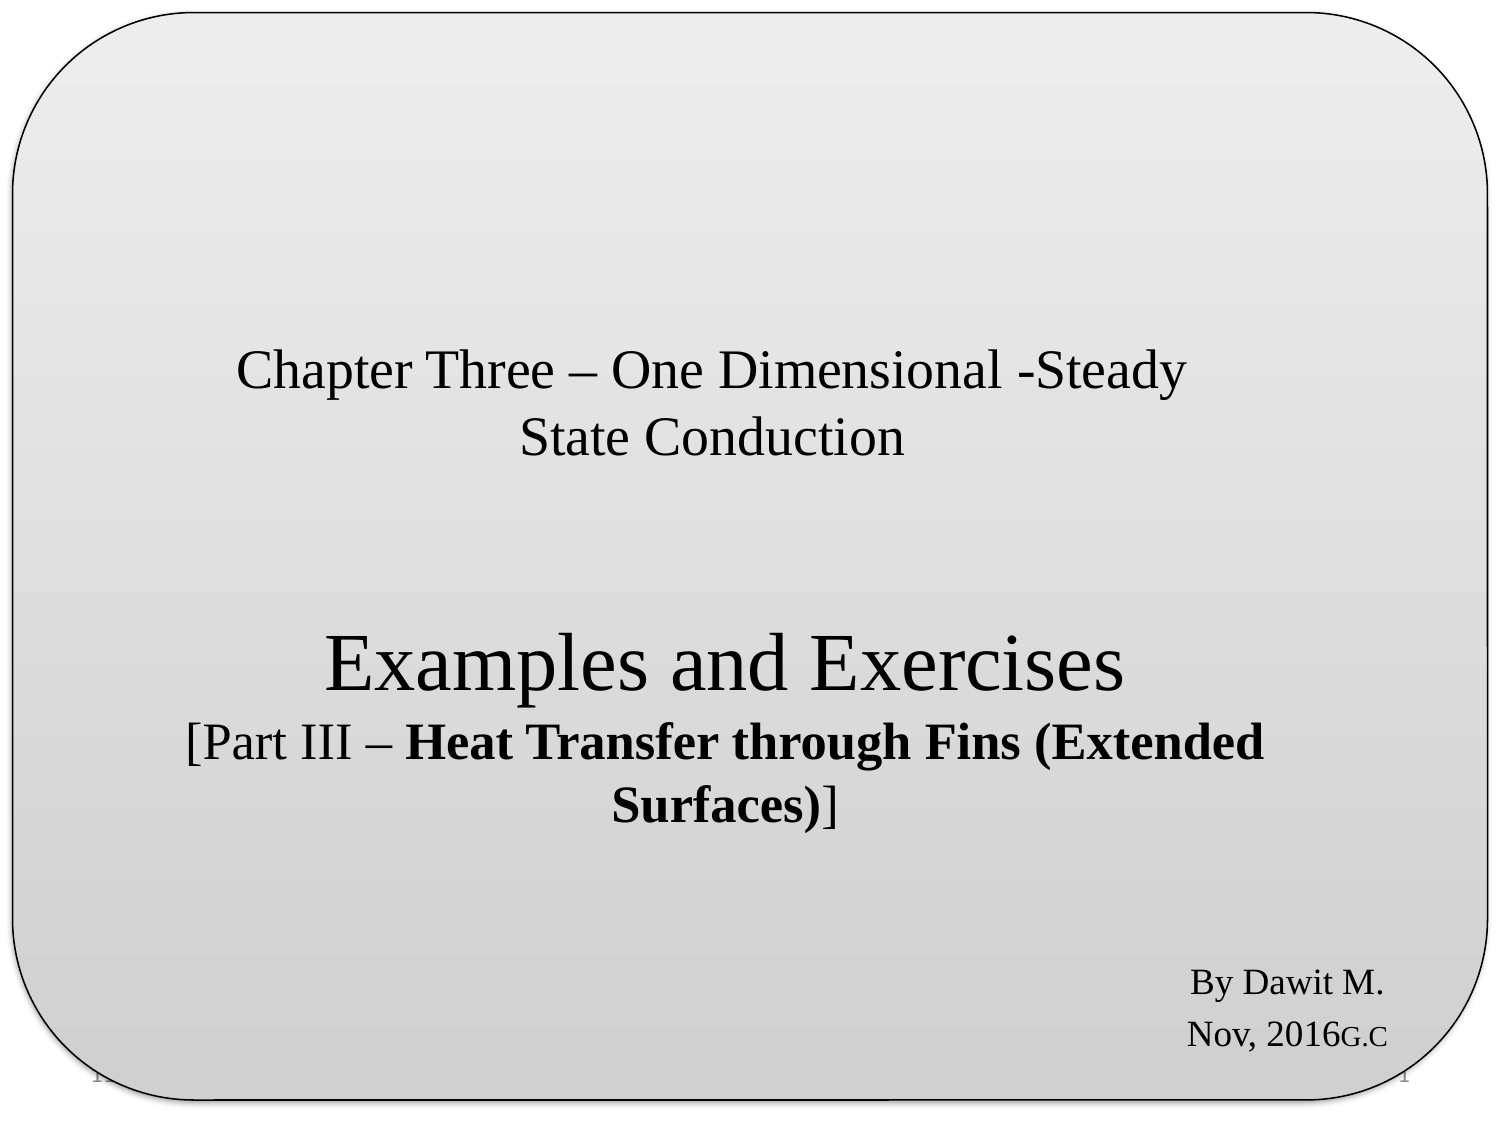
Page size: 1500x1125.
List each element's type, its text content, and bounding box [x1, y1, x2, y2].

text_box By Dawit M. Nov, 2016G.C [1099, 950, 1475, 1063]
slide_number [75, 1042, 425, 1103]
title Examples and Exercises [Part III – Heat Transfer through Fins (Extended Surfaces)] [87, 600, 1363, 842]
text_box [11, 11, 1489, 1101]
slide_number 1 [1074, 1042, 1425, 1103]
subtitle Chapter Three – One Dimensional -Steady State Conduction [187, 324, 1238, 475]
